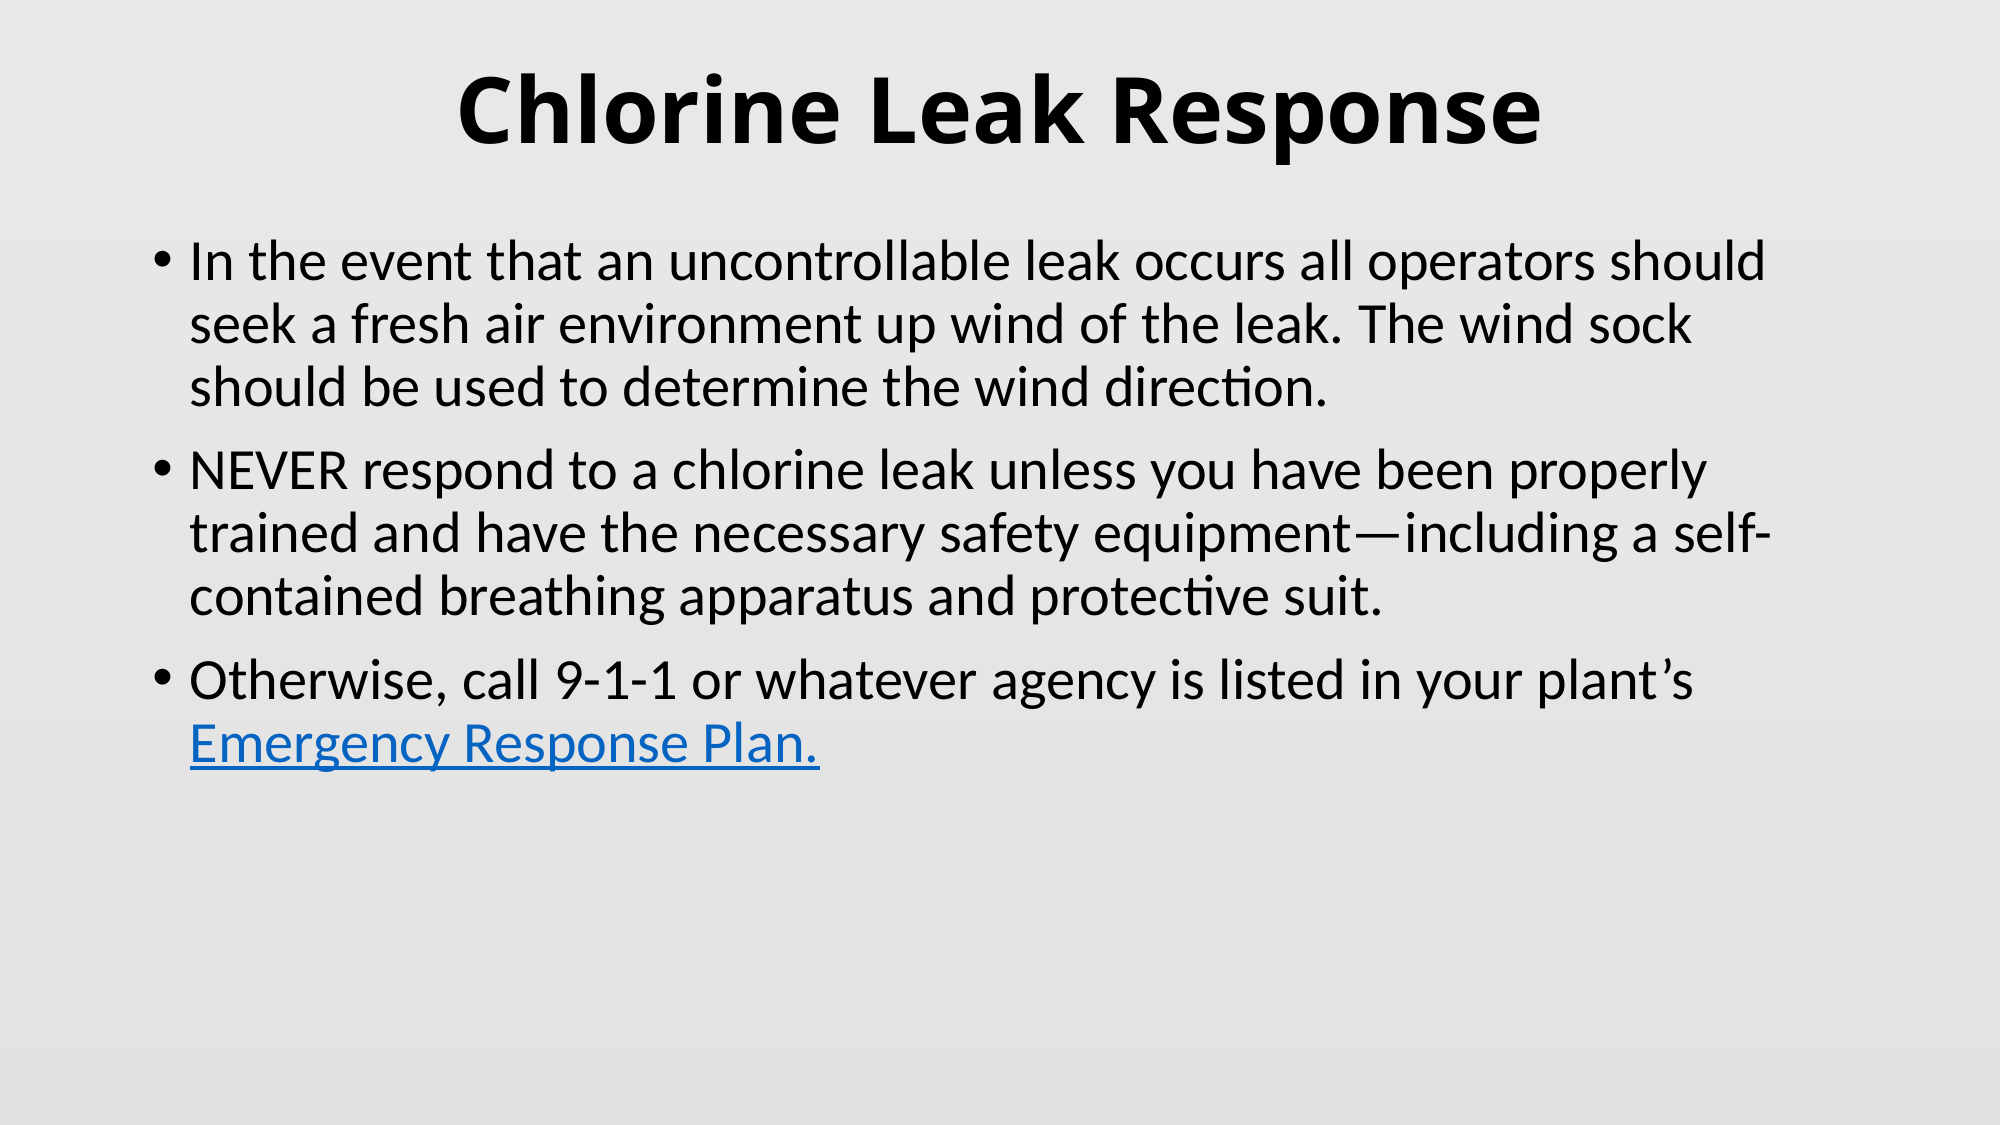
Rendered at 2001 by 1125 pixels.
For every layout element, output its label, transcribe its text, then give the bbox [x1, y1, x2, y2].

title Chlorine Leak Response [137, 59, 1863, 222]
list In the event that an uncontrollable leak occurs all operators should seek a fresh air environment up wind of the leak. The wind sock should be used to determine the wind direction. NEVER respond to a chlorine leak unless you have been properly trained and have the necessary safety equipment—including a self-contained breathing apparatus and protective suit. Otherwise, call 9-1-1 or whatever agency is listed in your plant’s Emergency Response Plan. [137, 222, 1863, 1014]
